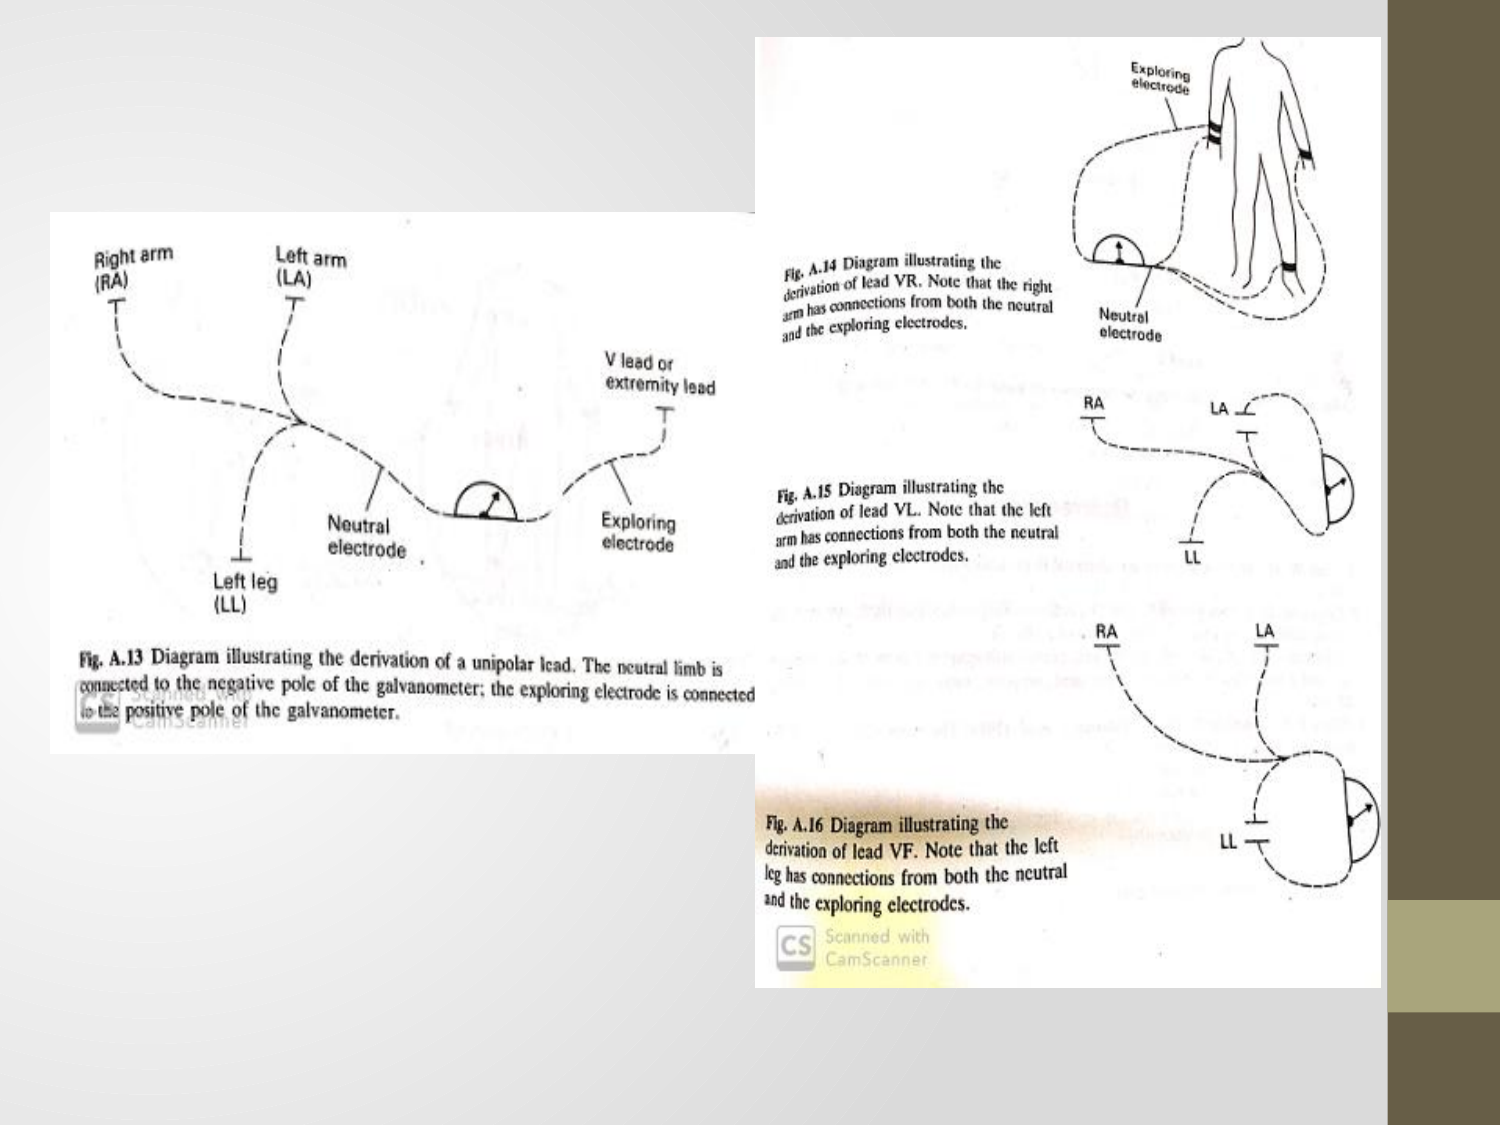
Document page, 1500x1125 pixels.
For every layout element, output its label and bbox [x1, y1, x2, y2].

list [49, 211, 752, 755]
picture [754, 36, 1381, 988]
